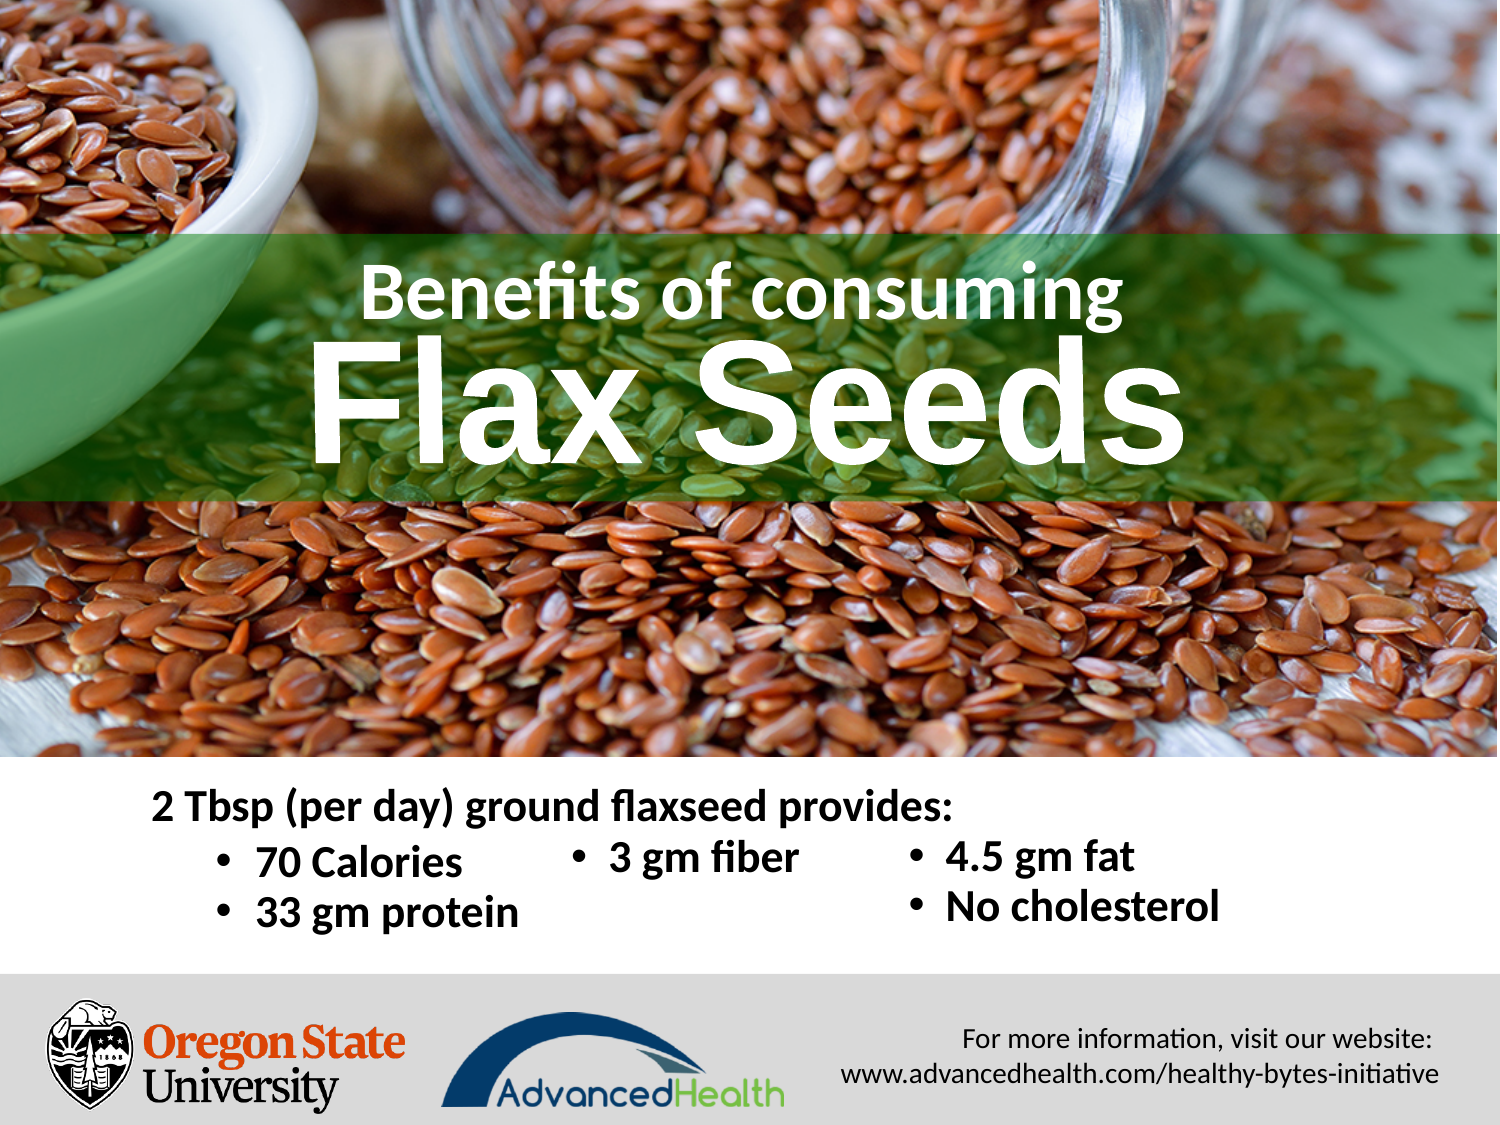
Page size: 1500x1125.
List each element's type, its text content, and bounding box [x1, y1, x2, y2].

picture [441, 1012, 784, 1107]
text_box 3 gm fiber [556, 825, 893, 891]
text_box [0, 973, 1500, 1125]
text_box 4.5 gm fat No cholesterol [893, 825, 1262, 939]
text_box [0, 0, 1500, 757]
text_box For more information, visit our website: www.advancedhealth.com/healthy-bytes-initiative [808, 1013, 1446, 1112]
picture [44, 998, 405, 1114]
text_box 2 Tbsp (per day) ground flaxseed provides: 70 Calories 33 gm protein [136, 774, 1135, 945]
